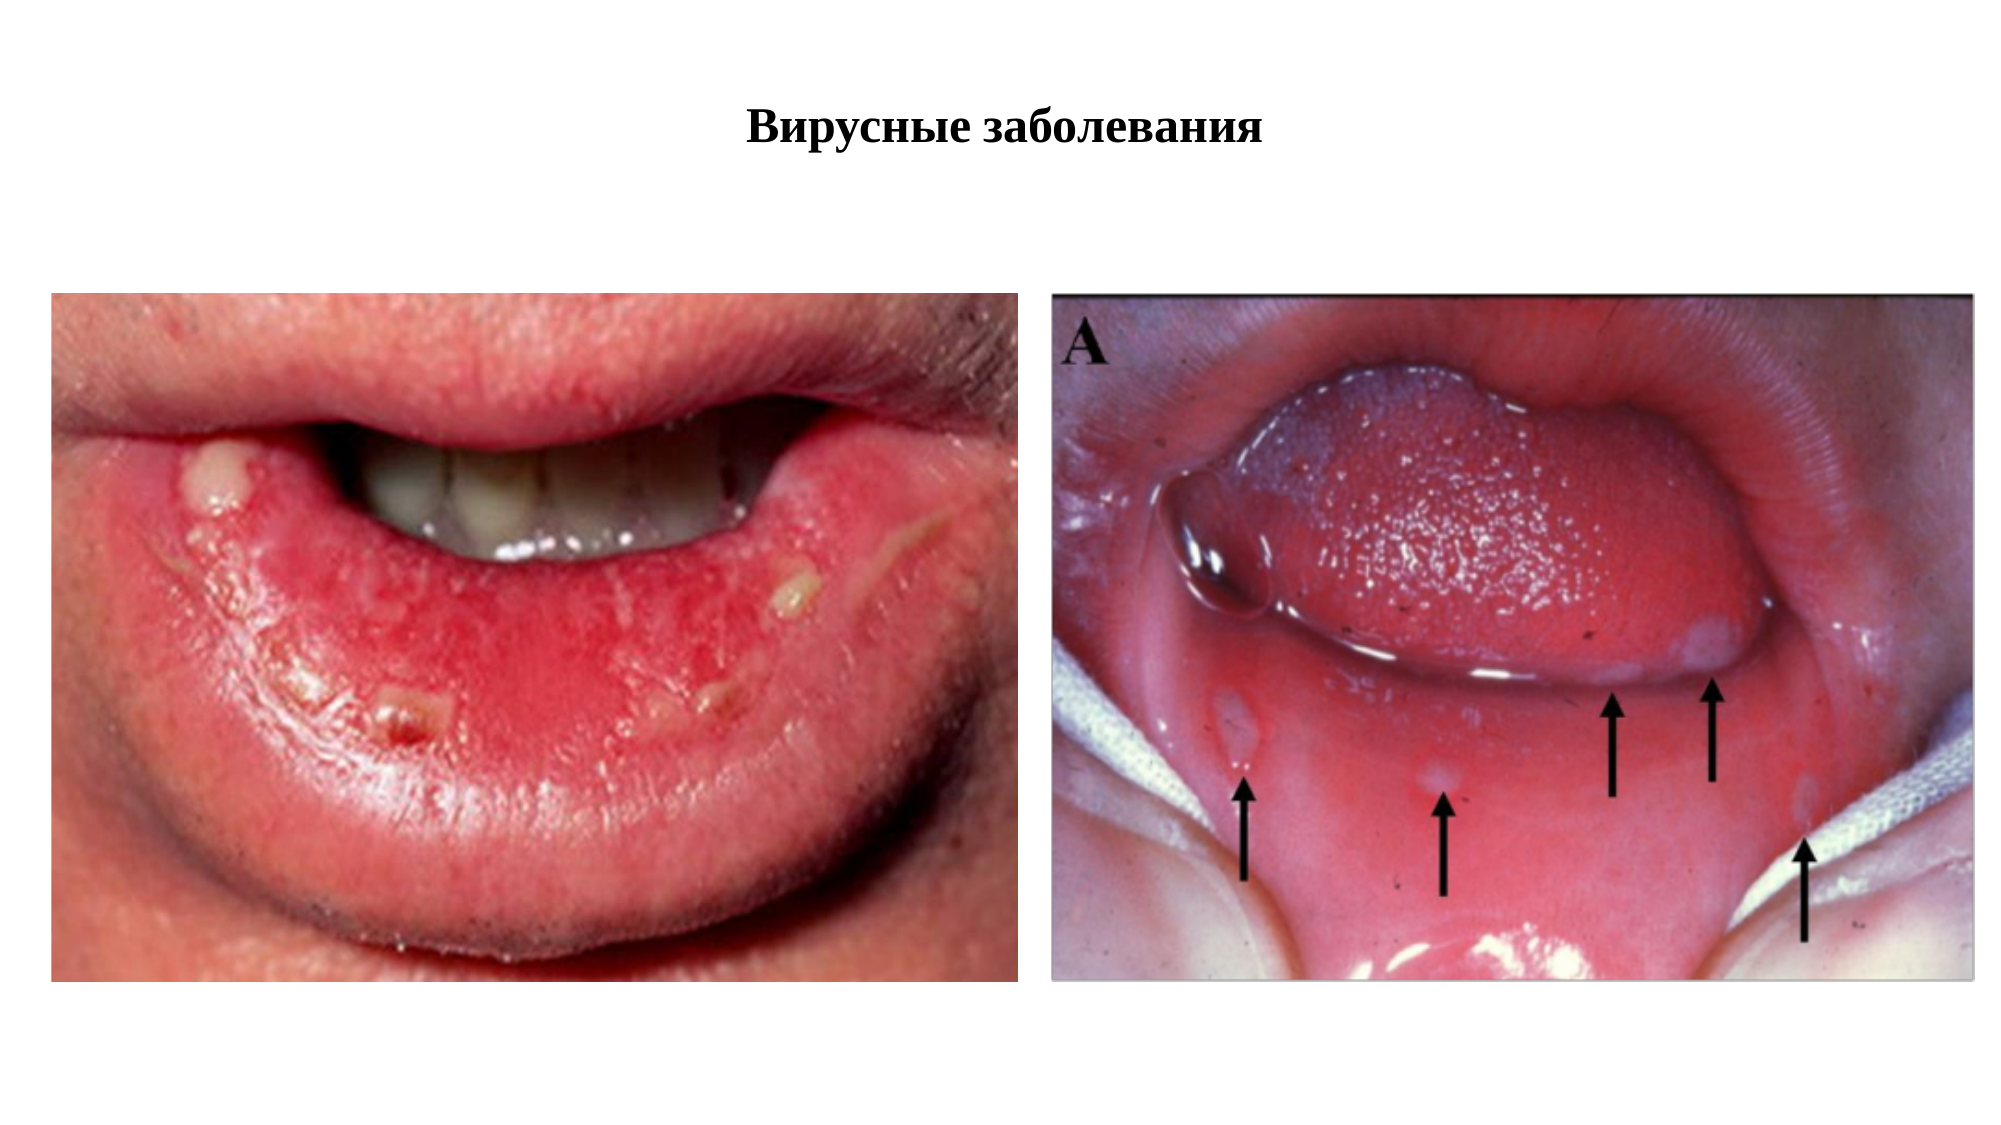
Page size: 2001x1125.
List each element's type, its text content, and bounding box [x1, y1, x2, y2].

title Вирусные заболевания [137, 59, 1873, 194]
picture [1051, 293, 1975, 982]
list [51, 293, 1019, 982]
